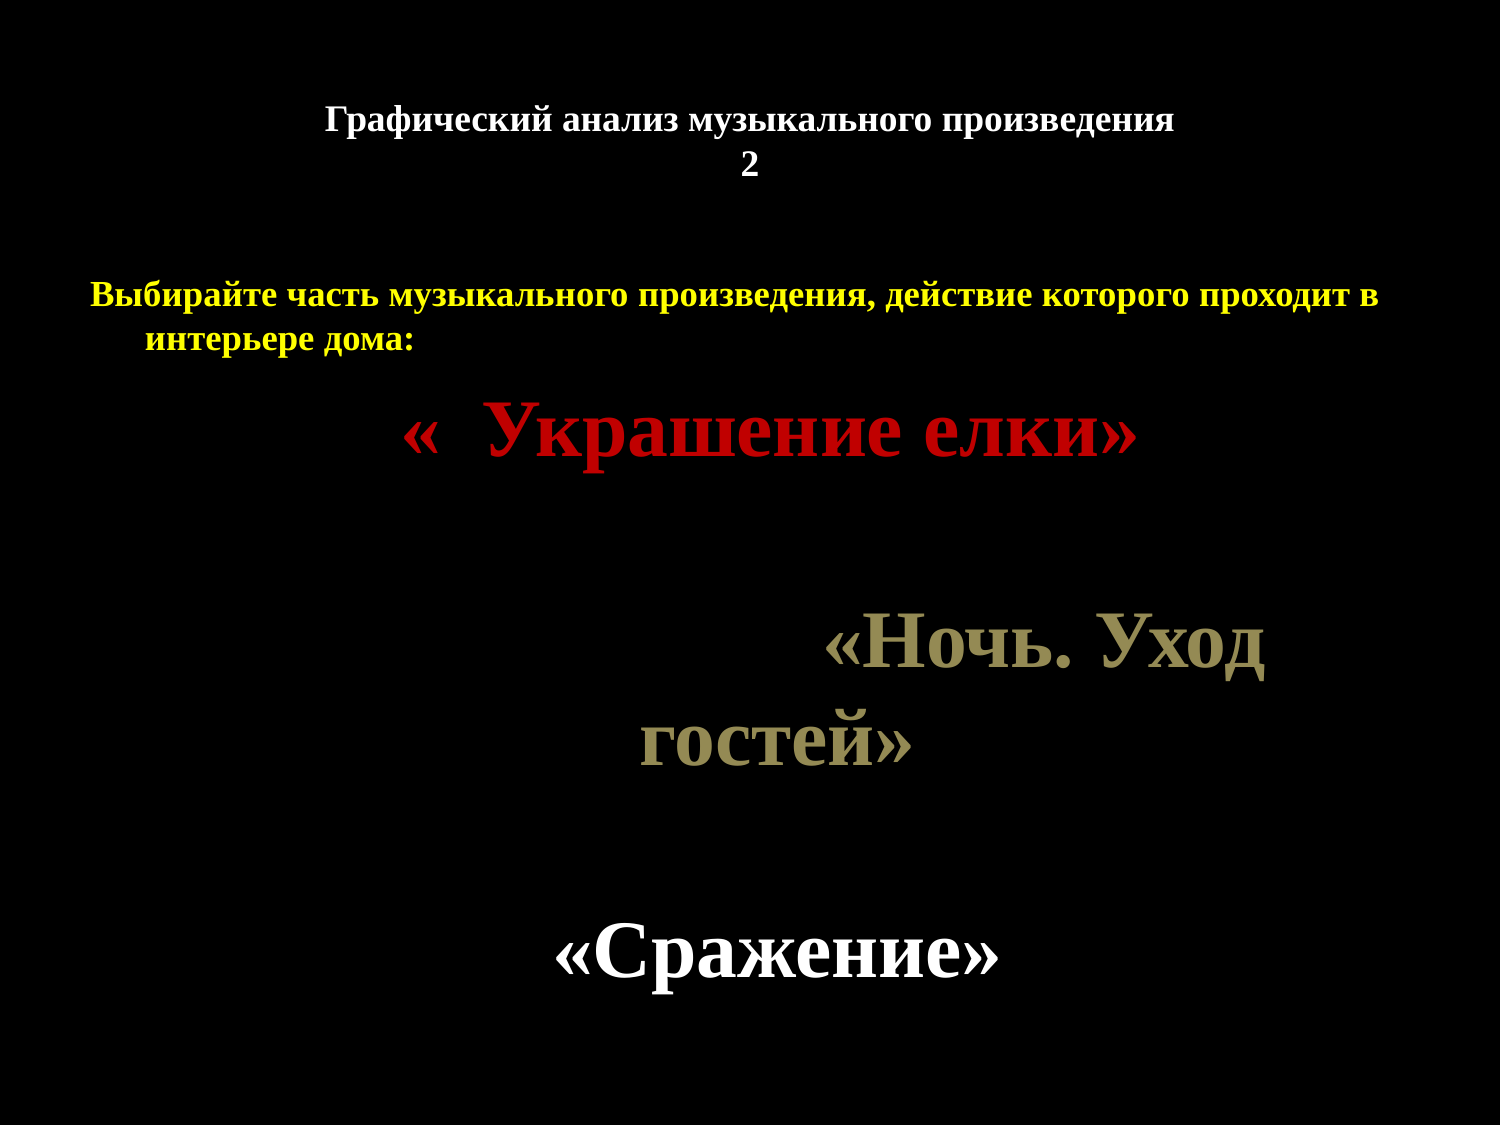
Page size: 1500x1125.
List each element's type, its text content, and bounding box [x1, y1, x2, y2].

list Выбирайте часть музыкального произведения, действие которого проходит в интерьере дома: « Украшение елки» «Ночь. Уход гостей» «Сражение» [75, 262, 1425, 1005]
title Графический анализ музыкального произведения 2 [75, 45, 1425, 233]
